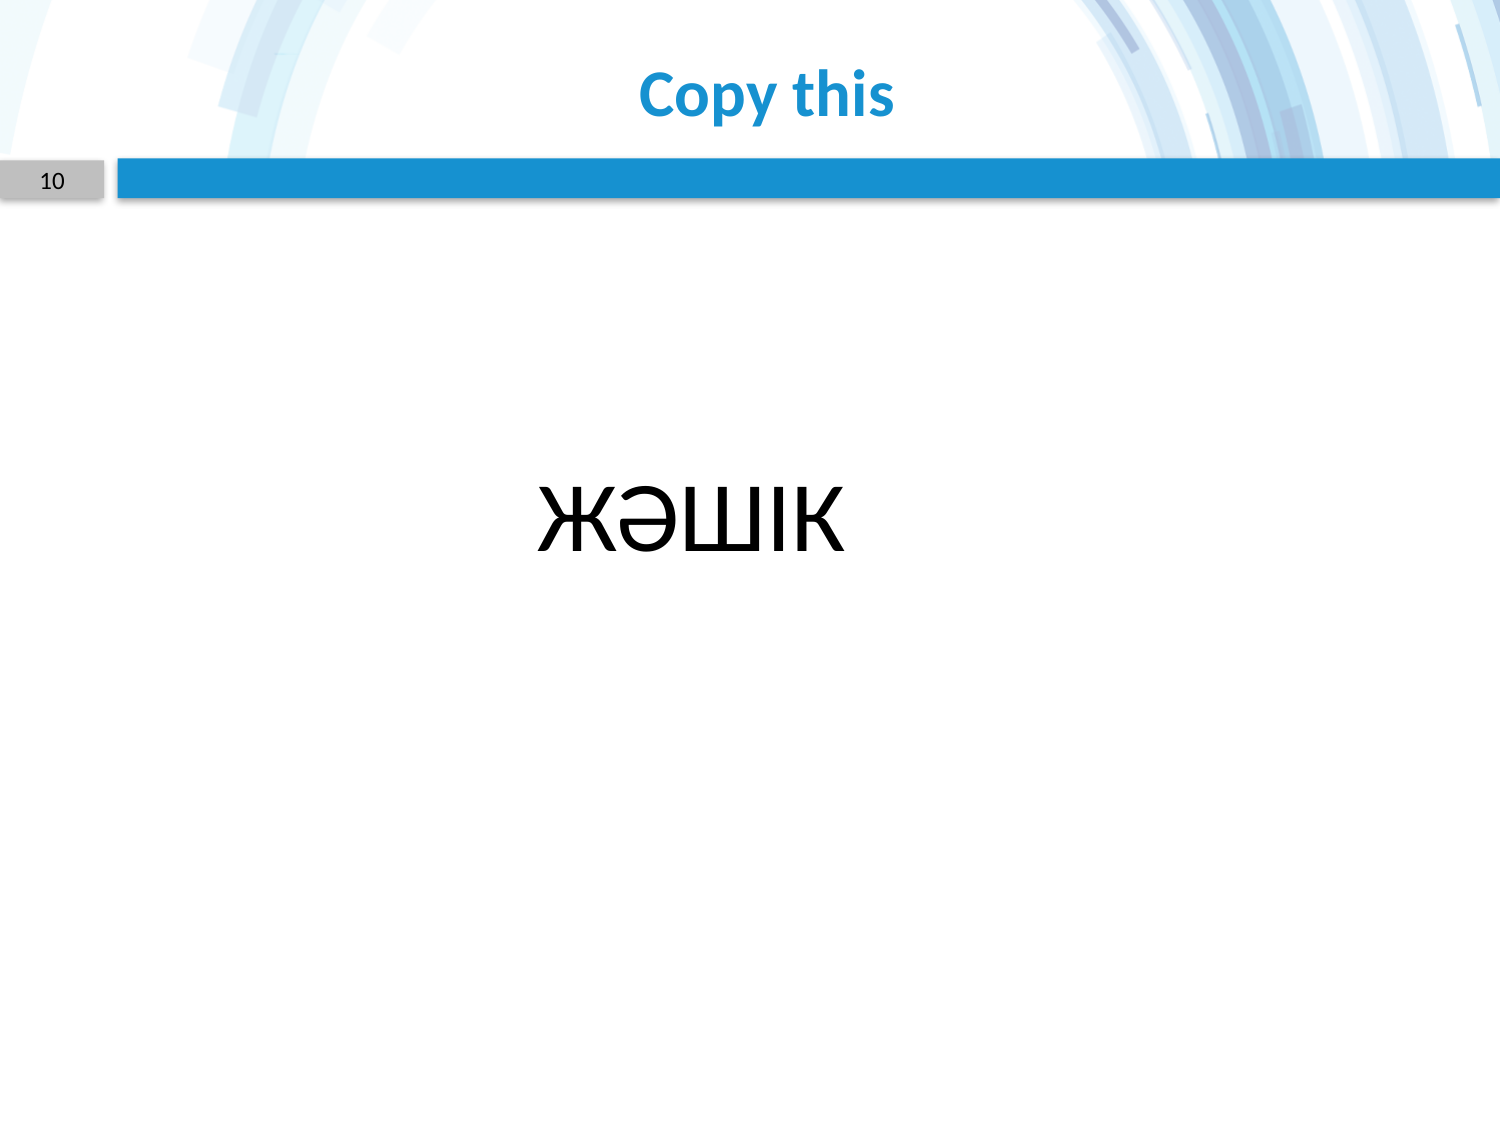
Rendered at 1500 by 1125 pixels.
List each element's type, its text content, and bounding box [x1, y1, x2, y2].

slide_number 10 [0, 160, 105, 199]
picture [0, 0, 1500, 159]
title Copy this [117, 38, 1418, 141]
text_box ЖӘШІК [522, 443, 905, 579]
